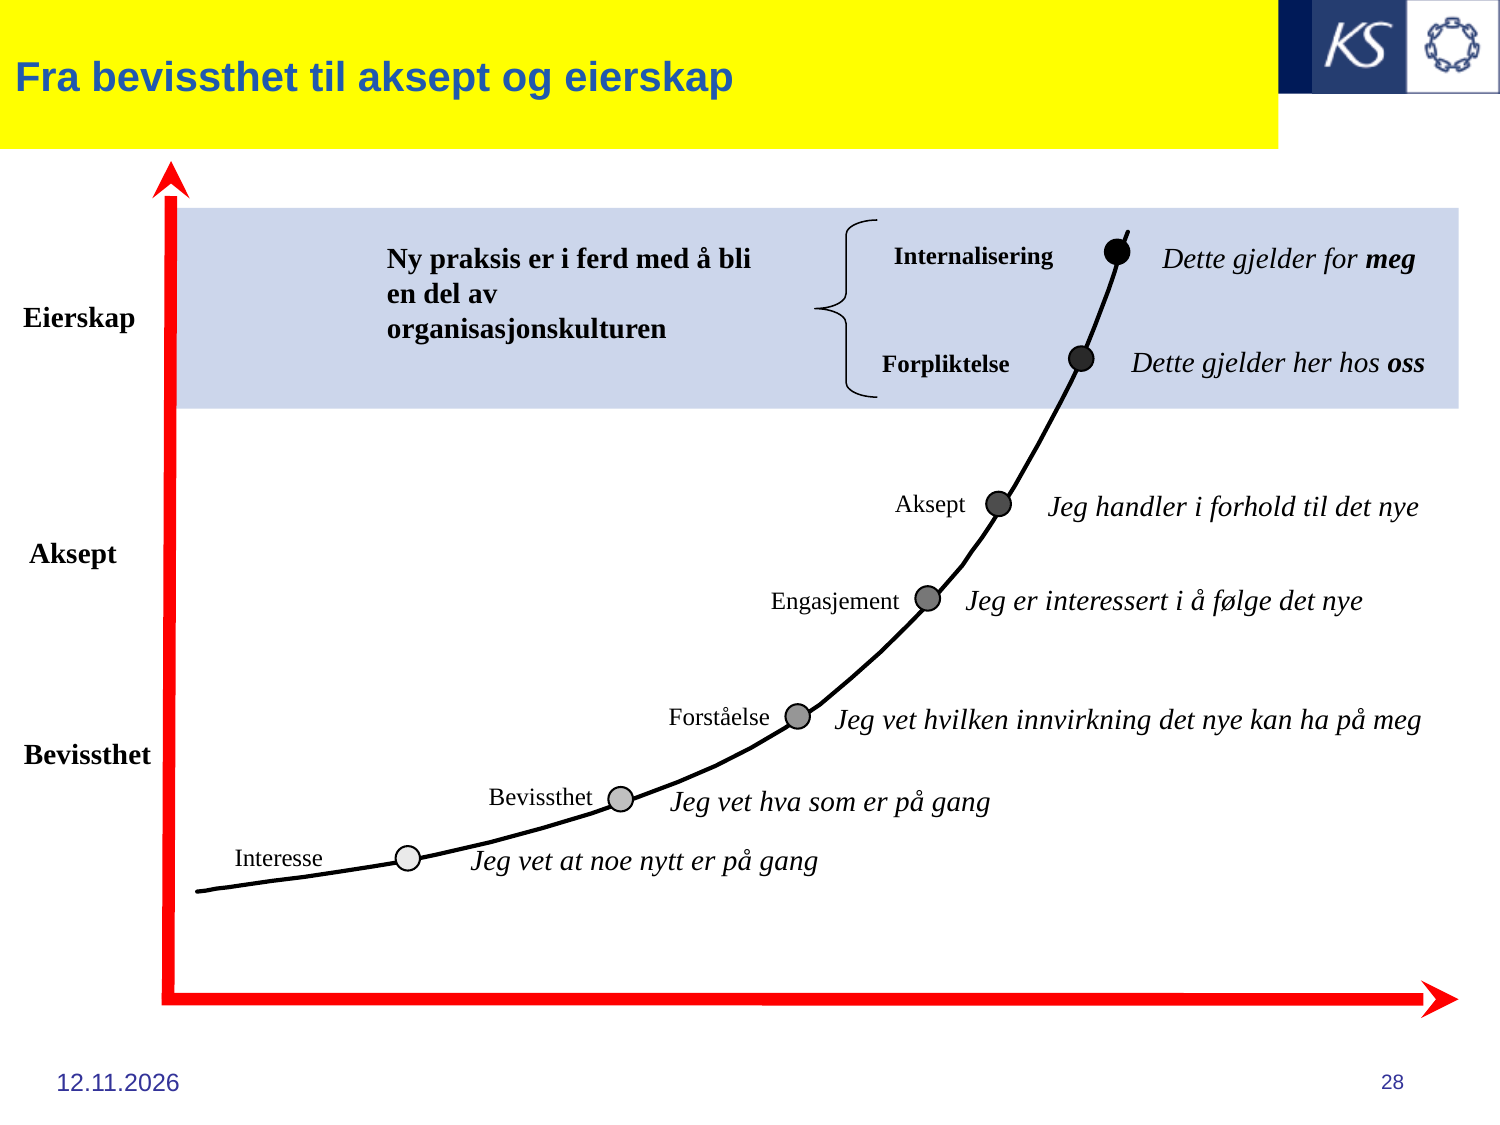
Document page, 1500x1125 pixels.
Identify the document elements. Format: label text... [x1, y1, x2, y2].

text_box [197, 876, 280, 892]
text_box Aksept [0, 527, 147, 578]
text_box [171, 207, 1459, 409]
text_box [1069, 346, 1094, 371]
text_box [164, 207, 170, 409]
text_box Internalisering [878, 231, 1069, 277]
text_box Jeg er interessert i å følge det nye [950, 574, 1379, 625]
text_box Dette gjelder for meg [1147, 231, 1432, 282]
picture [1312, 0, 1500, 94]
text_box Forståelse [653, 692, 786, 738]
text_box Jeg handler i forhold til det nye [1032, 479, 1435, 530]
text_box Ny praksis er i ferd med å bli en del av organisasjonskulturen [372, 231, 798, 352]
title Fra bevissthet til aksept og eierskap [0, 0, 1279, 149]
text_box Eierskap [0, 290, 159, 341]
text_box [916, 586, 941, 611]
text_box [814, 219, 878, 398]
text_box [1446, 993, 1459, 1006]
text_box Jeg vet hva som er på gang [654, 774, 1007, 825]
text_box Jeg vet at noe nytt er på gang [455, 834, 834, 885]
text_box Bevissthet [0, 727, 175, 778]
text_box [986, 491, 1011, 517]
text_box Forpliktelse [878, 340, 1026, 386]
text_box [1117, 231, 1128, 241]
text_box Engasjement [755, 576, 916, 622]
text_box Interesse [219, 834, 339, 880]
text_box [278, 247, 1117, 872]
text_box Jeg vet hvilken innvirkning det nye kan ha på meg [819, 692, 1438, 743]
slide_number 28 [1069, 1061, 1419, 1094]
text_box [164, 160, 178, 174]
text_box [395, 846, 421, 871]
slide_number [41, 1058, 392, 1094]
text_box Bevissthet [473, 772, 609, 818]
text_box [786, 704, 810, 729]
text_box [609, 786, 634, 812]
text_box Dette gjelder her hos oss [1116, 335, 1441, 386]
text_box Aksept [879, 479, 981, 525]
text_box [1104, 239, 1130, 265]
